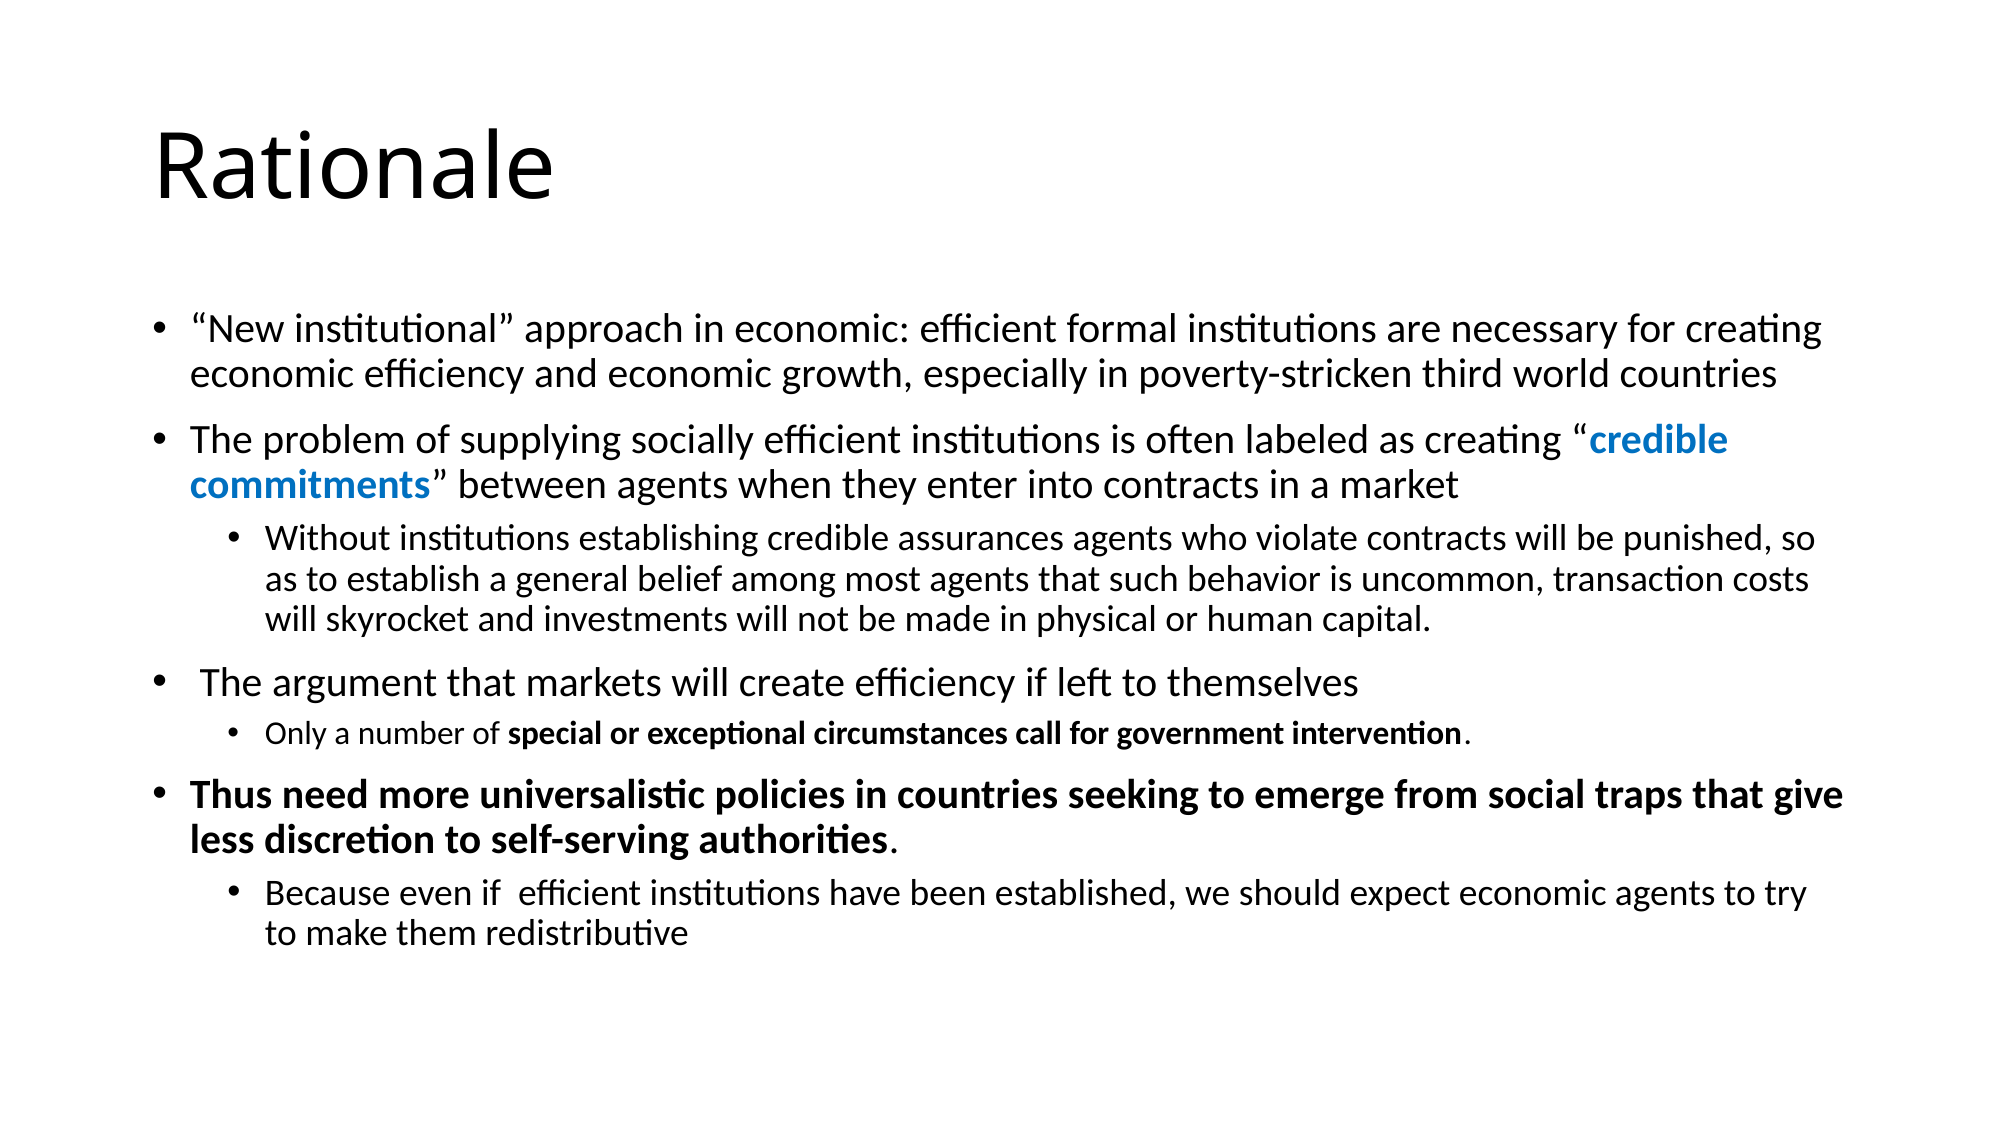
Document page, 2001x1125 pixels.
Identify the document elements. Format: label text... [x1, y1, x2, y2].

list “New institutional” approach in economic: efficient formal institutions are necessary for creating economic efficiency and economic growth, especially in poverty-stricken third world countries The problem of supplying socially efficient institutions is often labeled as creating “credible commitments” between agents when they enter into contracts in a market Without institutions establishing credible assurances agents who violate contracts will be punished, so as to establish a general belief among most agents that such behavior is uncommon, transaction costs will skyrocket and investments will not be made in physical or human capital. The argument that markets will create efficiency if left to themselves Only a number of special or exceptional circumstances call for government intervention. Thus need more universalistic policies in countries seeking to emerge from social traps that give less discretion to self-serving authorities. Because even if efficient institutions have been established, we should expect economic agents to try to make them redistributive [137, 299, 1863, 1050]
title Rationale [137, 59, 1863, 278]
